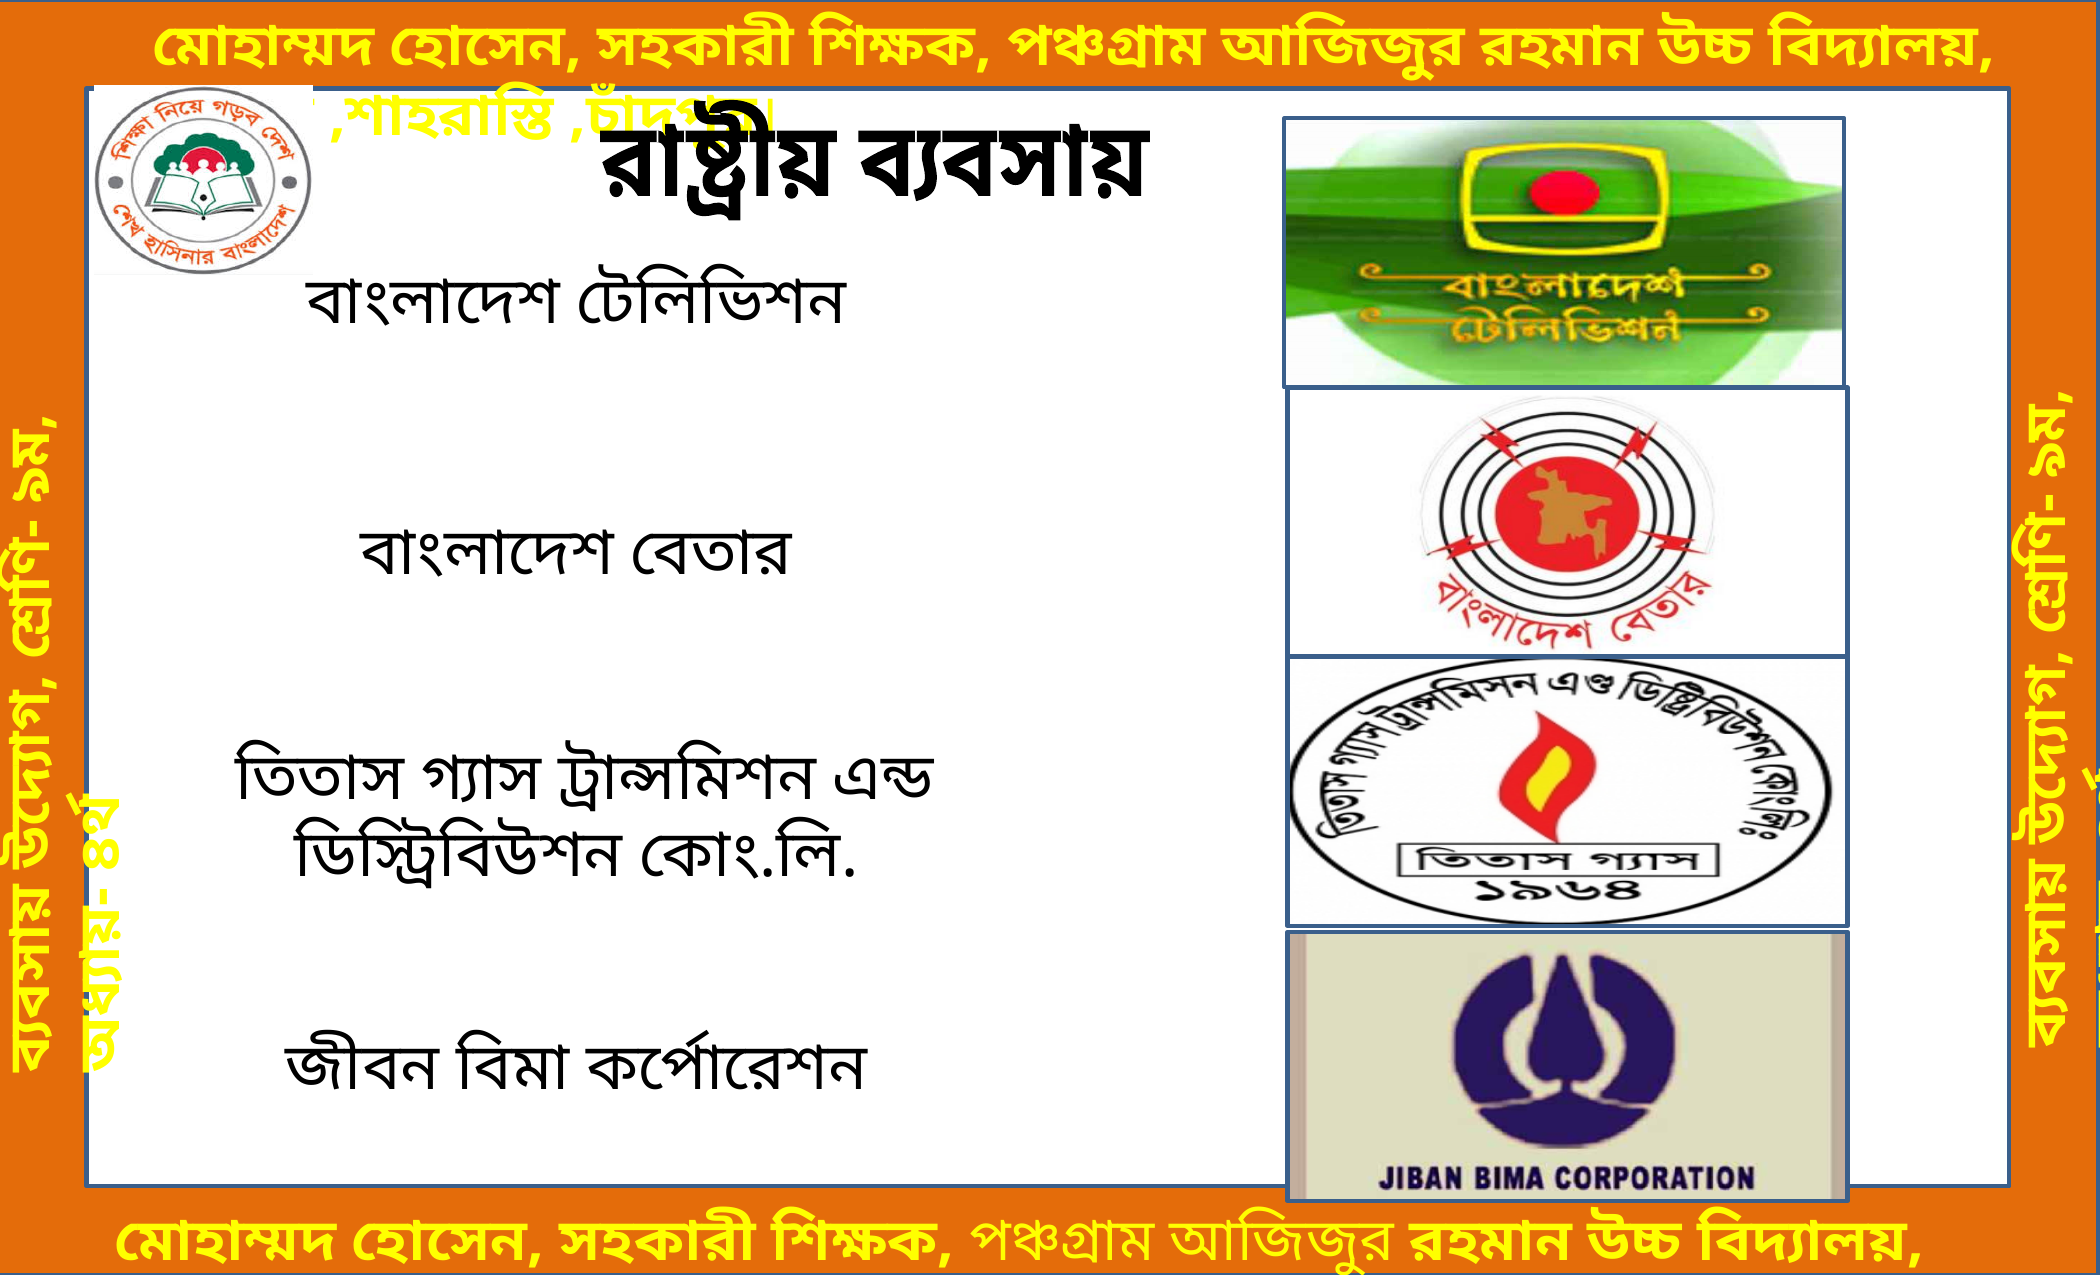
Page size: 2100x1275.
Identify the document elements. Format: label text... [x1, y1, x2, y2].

text_box [98, 133, 1397, 1206]
text_box [1397, 930, 1850, 1203]
text_box বাংলাদেশ বেতার [147, 436, 1077, 661]
text_box [1397, 385, 1850, 655]
text_box জীবন বিমা কর্পোরেশন [147, 951, 1077, 1177]
picture [94, 85, 313, 275]
text_box তিতাস গ্যাস ট্রান্সমিশন এন্ড ডিস্ট্রিবিউশন কোং.লি. [147, 699, 1077, 925]
text_box [1282, 116, 1846, 385]
text_box বাংলাদেশ টেলিভিশন [147, 185, 1077, 410]
text_box [1397, 655, 1850, 928]
